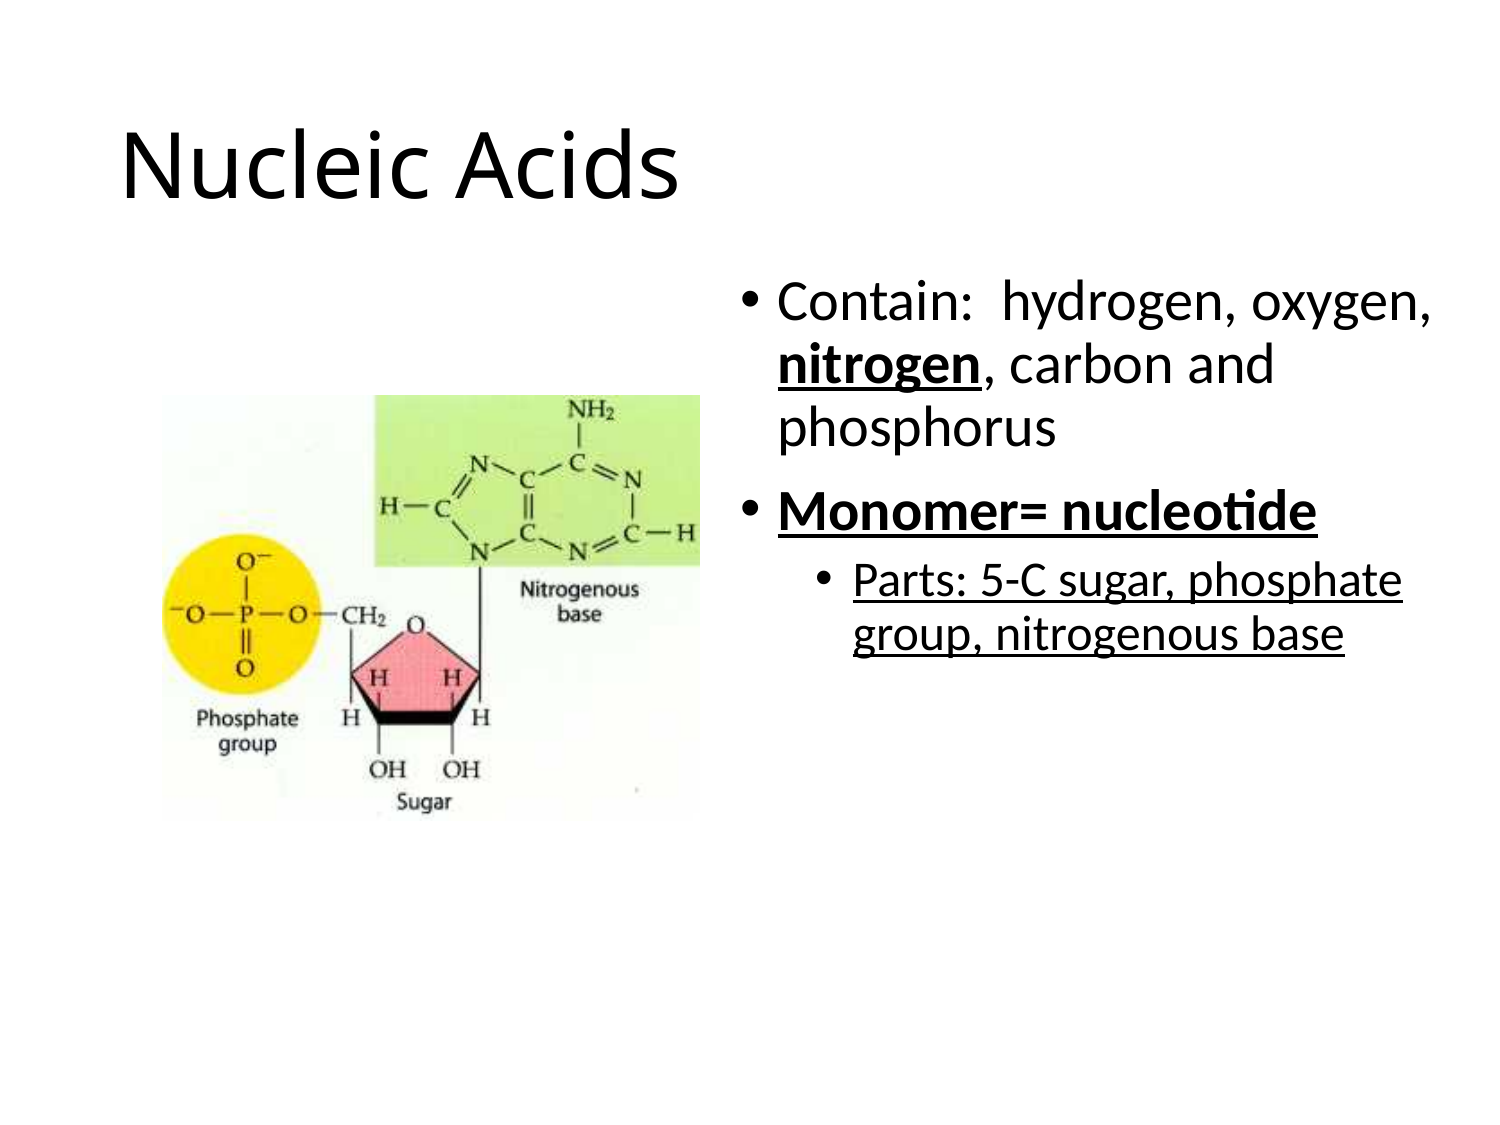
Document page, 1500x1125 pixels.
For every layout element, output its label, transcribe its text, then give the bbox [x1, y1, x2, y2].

title Nucleic Acids [103, 59, 1397, 278]
list Contain: hydrogen, oxygen, nitrogen, carbon and phosphorus Monomer= nucleotide Parts: 5-C sugar, phosphate group, nitrogenous base [725, 262, 1475, 1005]
picture [162, 395, 700, 821]
